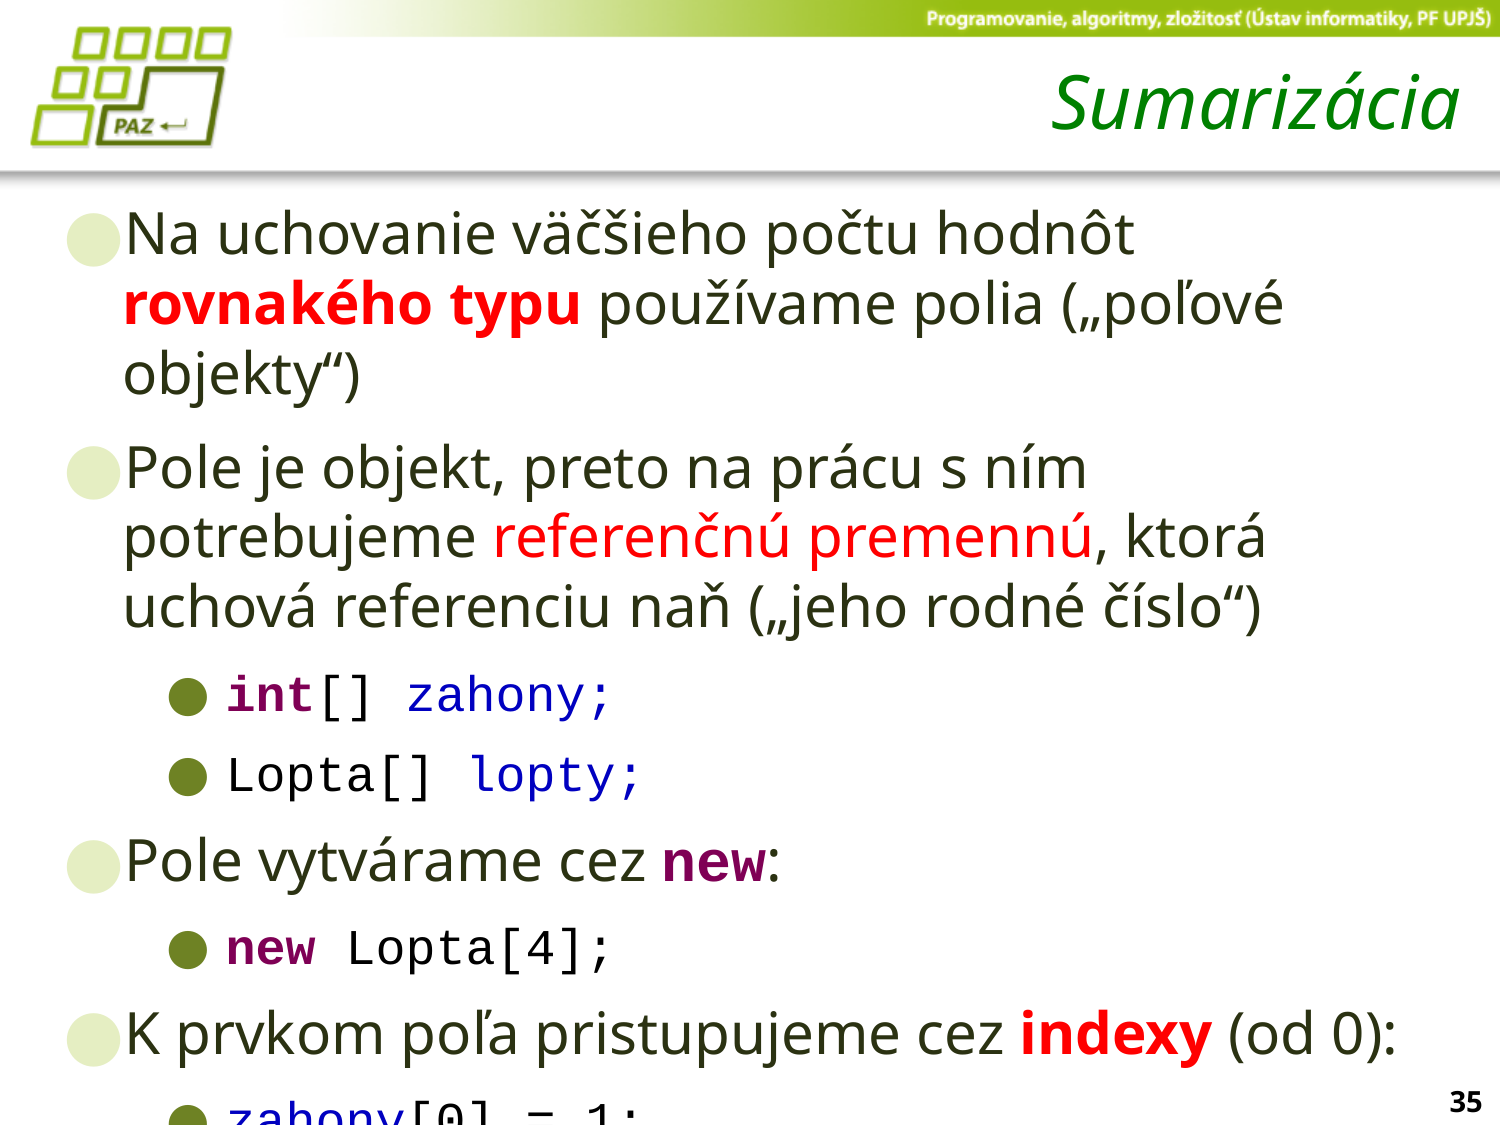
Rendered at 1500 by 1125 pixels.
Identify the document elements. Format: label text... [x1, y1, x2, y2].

title Sumarizácia [343, 46, 1477, 135]
picture [0, 0, 1500, 1125]
list Na uchovanie väčšieho počtu hodnôt rovnakého typu používame polia („poľové objekty“) Pole je objekt, preto na prácu s ním potrebujeme referenčnú premennú, ktorá uchová referenciu naň („jeho rodné číslo“) int[] zahony; Lopta[] lopty; Pole vytvárame cez new: new Lopta[4]; K prvkom poľa pristupujeme cez indexy (od 0): zahony[0] = 1; [48, 188, 1456, 1059]
